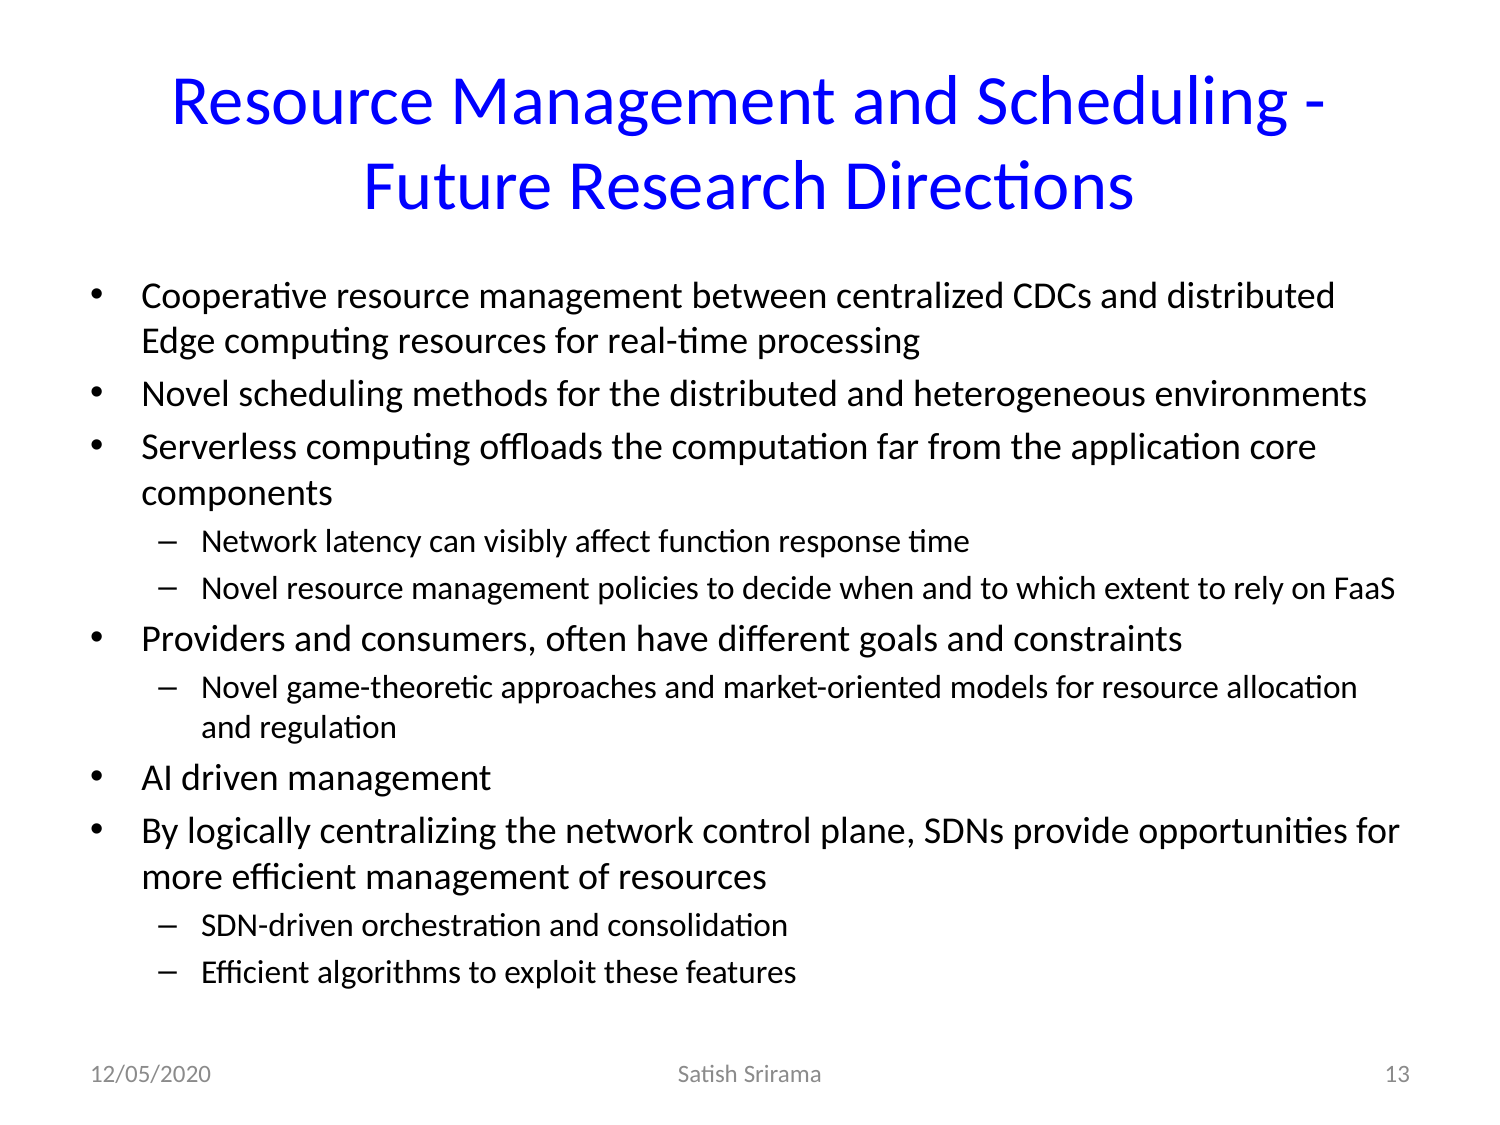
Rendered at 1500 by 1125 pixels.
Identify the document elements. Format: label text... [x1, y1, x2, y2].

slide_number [75, 1042, 425, 1103]
title Resource Management and Scheduling - Future Research Directions [75, 45, 1425, 233]
slide_number 13 [1074, 1042, 1425, 1103]
footer Satish Srirama [512, 1042, 988, 1103]
list Cooperative resource management between centralized CDCs and distributed Edge computing resources for real-time processing Novel scheduling methods for the distributed and heterogeneous environments Serverless computing offloads the computation far from the application core components Network latency can visibly affect function response time Novel resource management policies to decide when and to which extent to rely on FaaS Providers and consumers, often have different goals and constraints Novel game-theoretic approaches and market-oriented models for resource allocation and regulation AI driven management By logically centralizing the network control plane, SDNs provide opportunities for more efficient management of resources SDN-driven orchestration and consolidation Efficient algorithms to exploit these features [75, 262, 1425, 1043]
